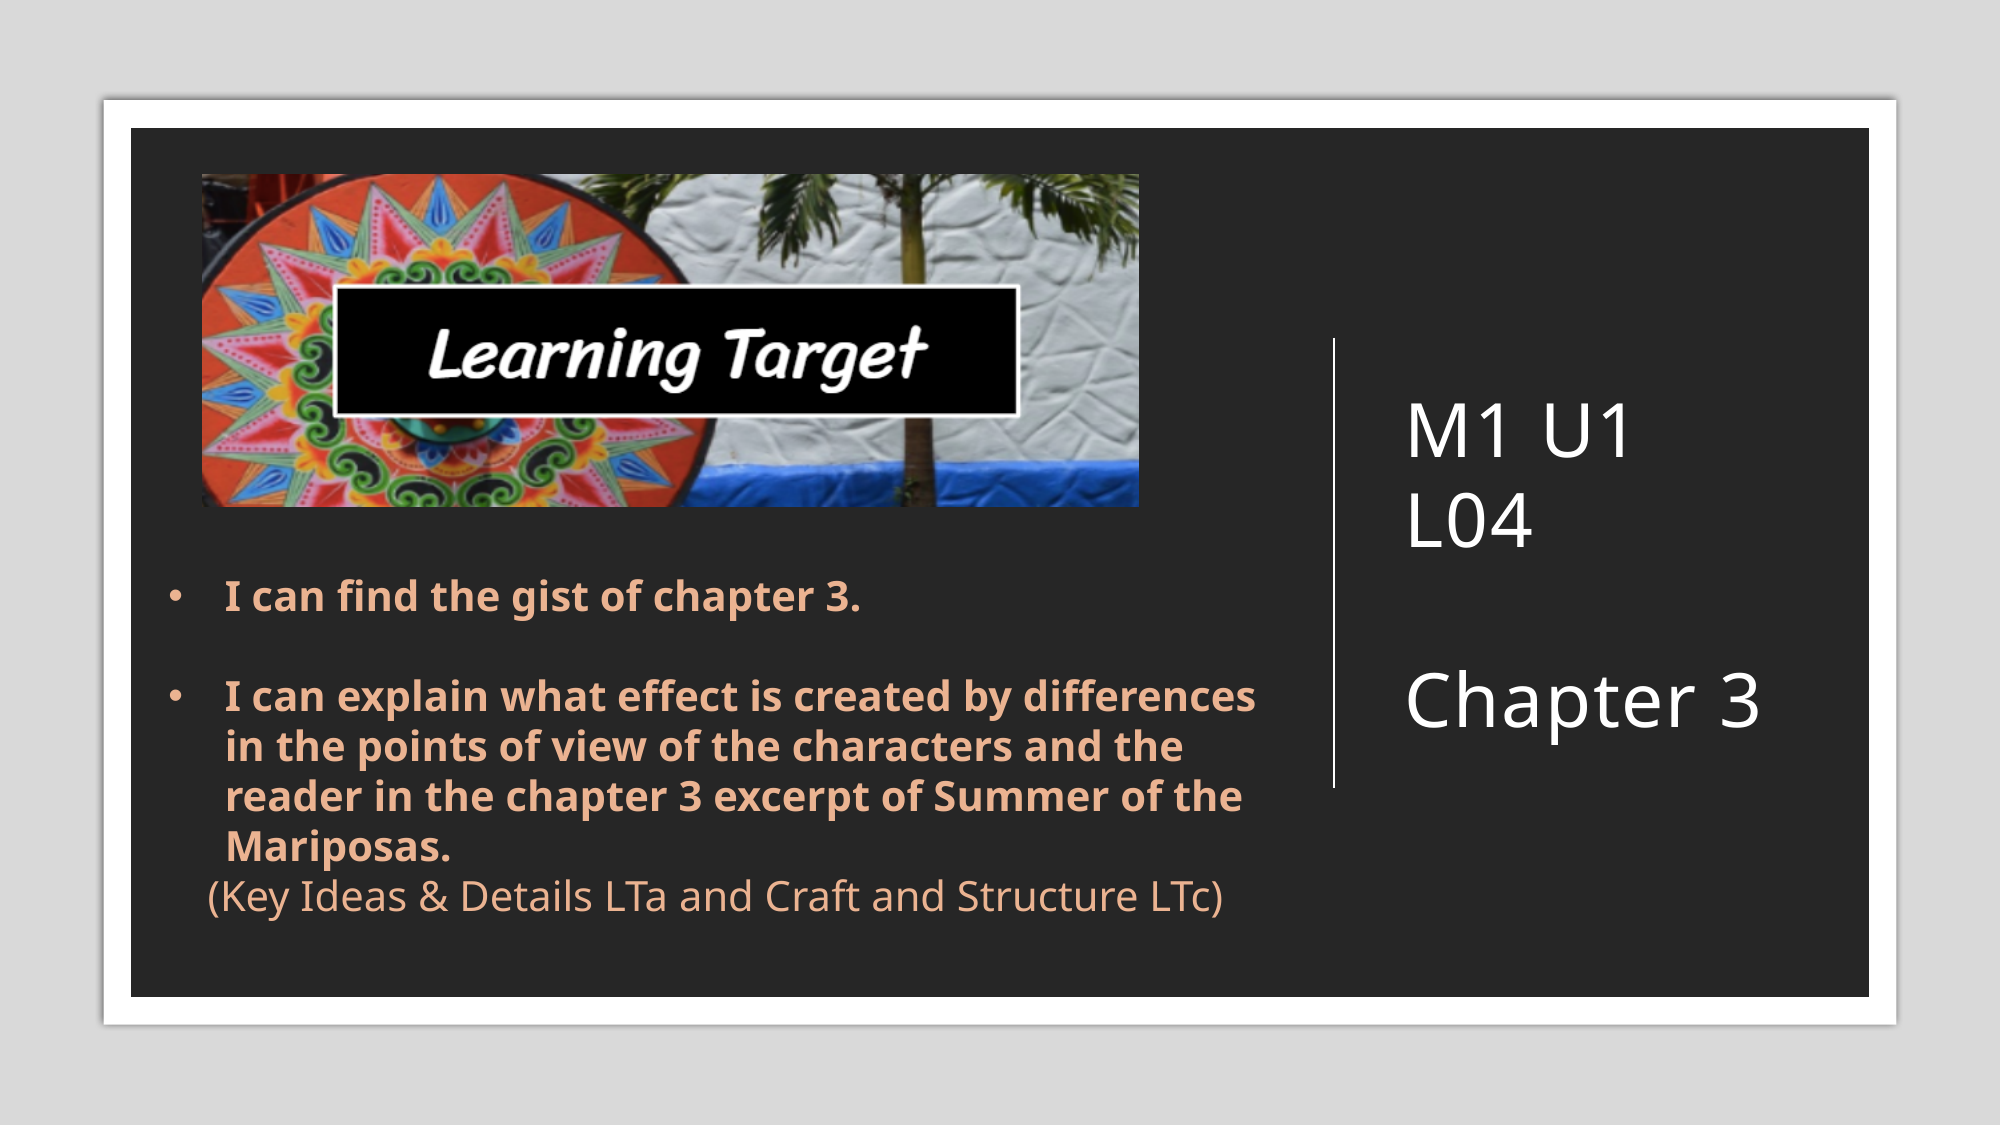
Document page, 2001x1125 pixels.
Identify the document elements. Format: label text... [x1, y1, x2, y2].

list M1 U1 L04 Chapter 3 [1389, 208, 1797, 917]
text_box [0, 0, 2000, 1125]
text_box I can find the gist of chapter 3. I can explain what effect is created by differences in the points of view of the characters and the reader in the chapter 3 excerpt of Summer of the Mariposas. (Key Ideas & Details LTa and Craft and Structure LTc) [153, 562, 1278, 928]
text_box [103, 100, 1897, 1025]
text_box [130, 127, 1870, 998]
picture [202, 174, 1139, 507]
